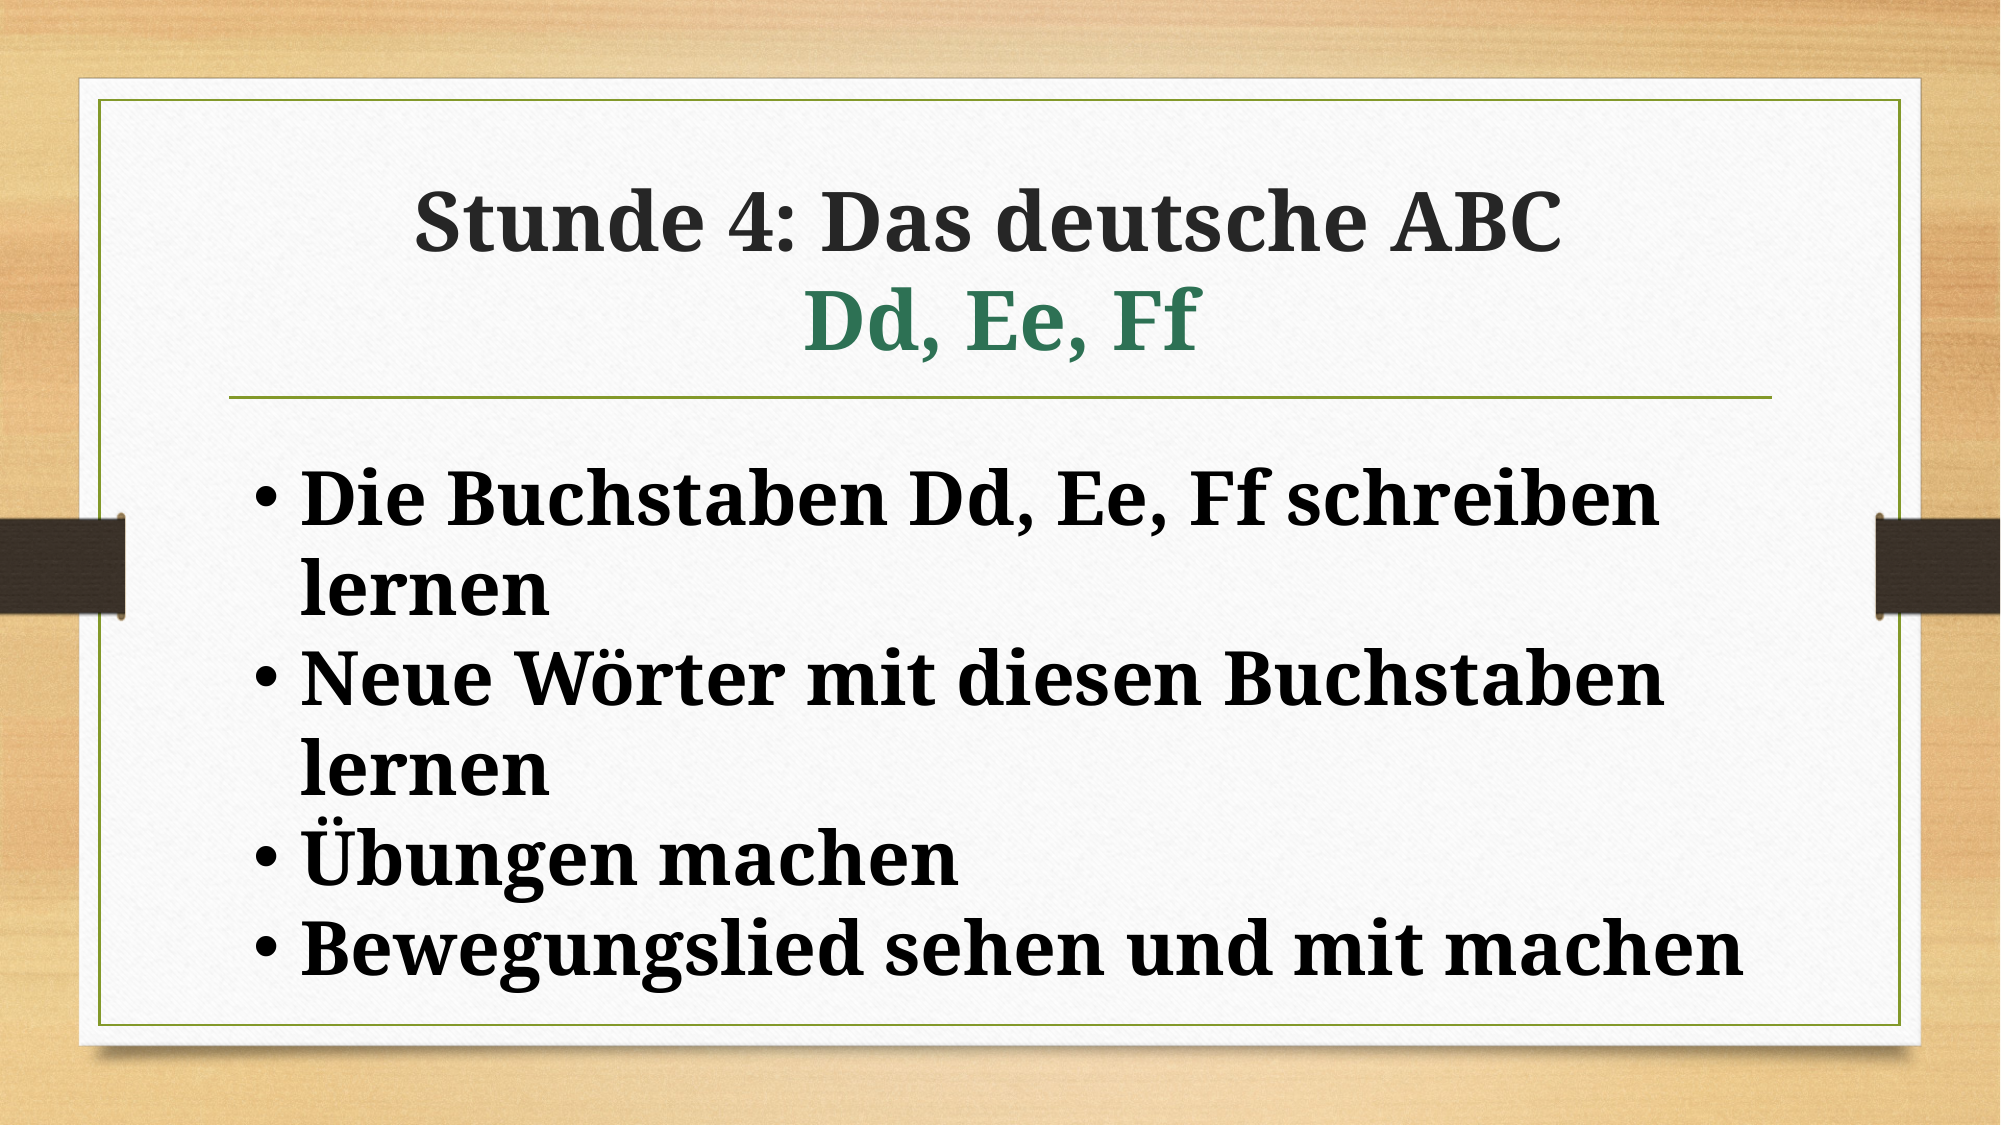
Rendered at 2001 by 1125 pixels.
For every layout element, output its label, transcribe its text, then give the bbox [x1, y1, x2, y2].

text_box Die Buchstaben Dd, Ee, Ff schreiben lernen Neue Wörter mit diesen Buchstaben lernen Übungen machen Bewegungslied sehen und mit machen [238, 442, 1788, 998]
title Stunde 4: Das deutsche ABC Dd, Ee, Ff [212, 161, 1788, 375]
picture [0, 0, 2001, 1125]
